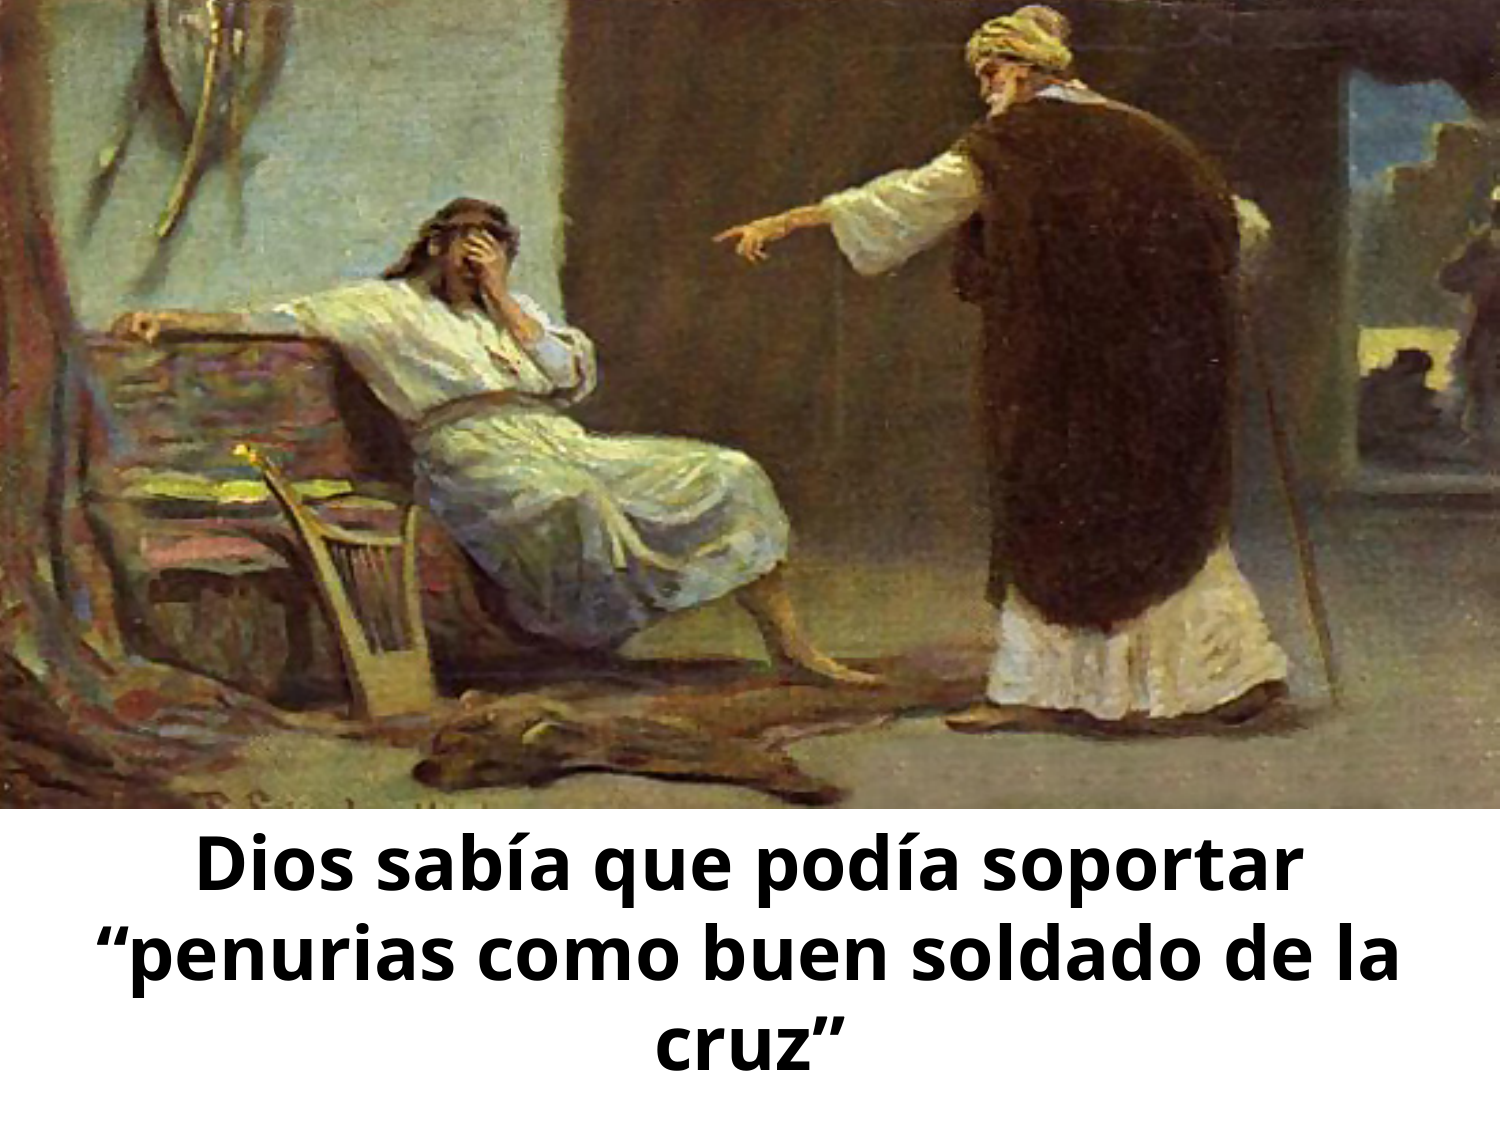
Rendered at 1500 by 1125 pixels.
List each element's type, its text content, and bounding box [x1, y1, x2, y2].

picture [0, 0, 1500, 809]
text_box Dios sabía que podía soportar “penurias como buen soldado de la cruz” [0, 809, 1500, 1093]
